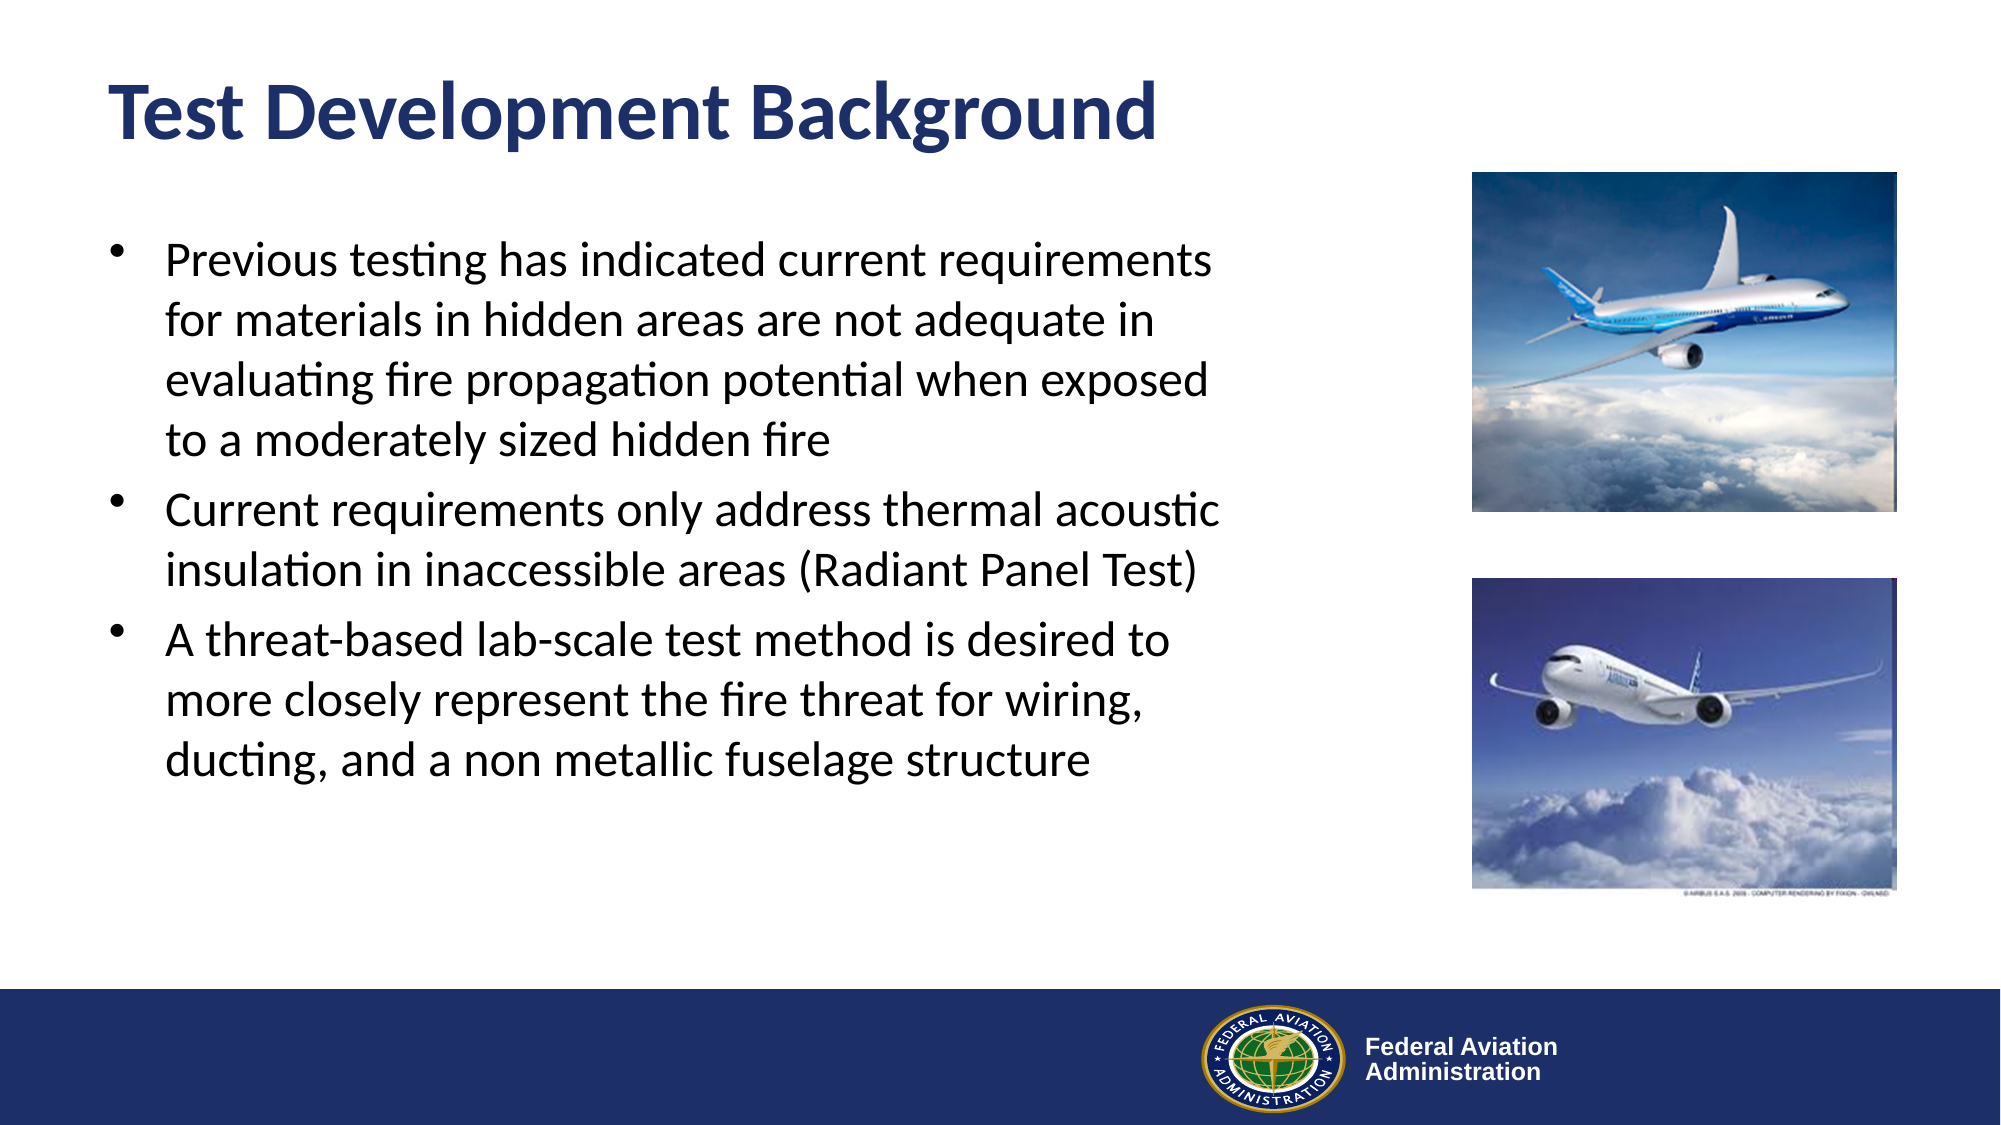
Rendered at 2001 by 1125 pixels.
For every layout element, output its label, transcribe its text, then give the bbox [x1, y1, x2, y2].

list Previous testing has indicated current requirements for materials in hidden areas are not adequate in evaluating fire propagation potential when exposed to a moderately sized hidden fire Current requirements only address thermal acoustic insulation in inaccessible areas (Radiant Panel Test) A threat-based lab-scale test method is desired to more closely represent the fire threat for wiring, ducting, and a non metallic fuselage structure [93, 218, 1277, 939]
picture [1471, 578, 1898, 898]
title Test Development Background [93, 56, 1947, 157]
picture [1471, 171, 1898, 512]
